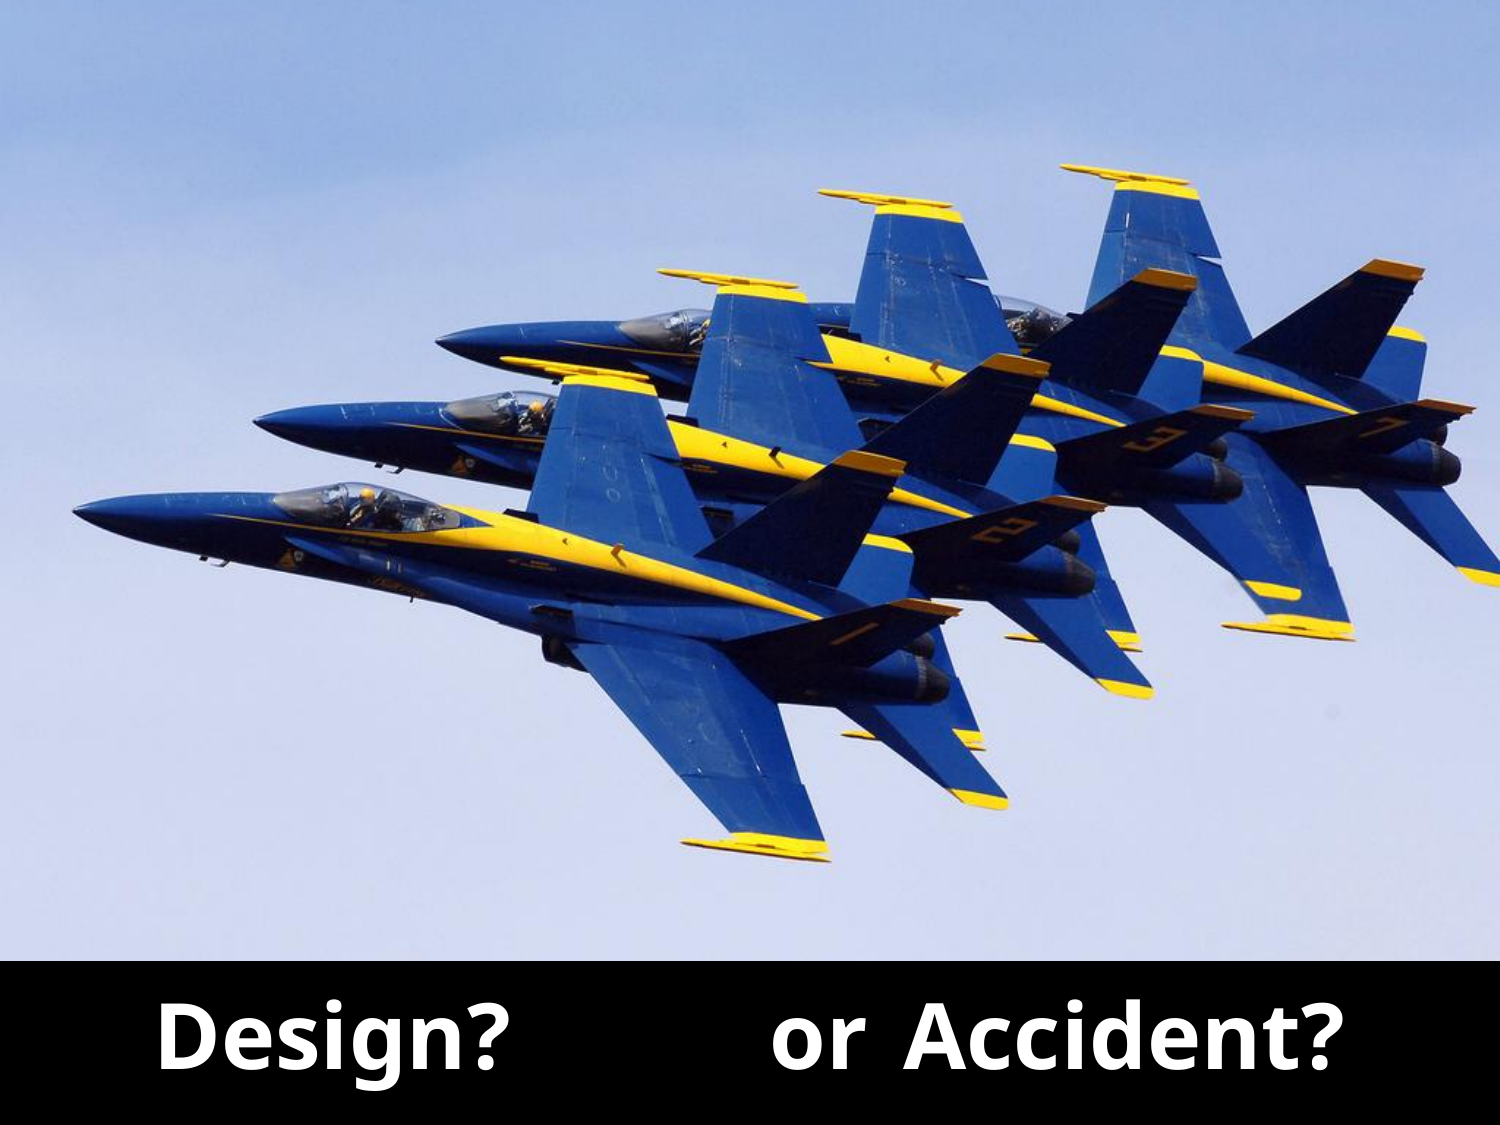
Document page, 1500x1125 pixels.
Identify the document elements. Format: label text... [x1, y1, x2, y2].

picture [0, 0, 1500, 961]
text_box Design? or Accident? [13, 969, 1486, 1110]
